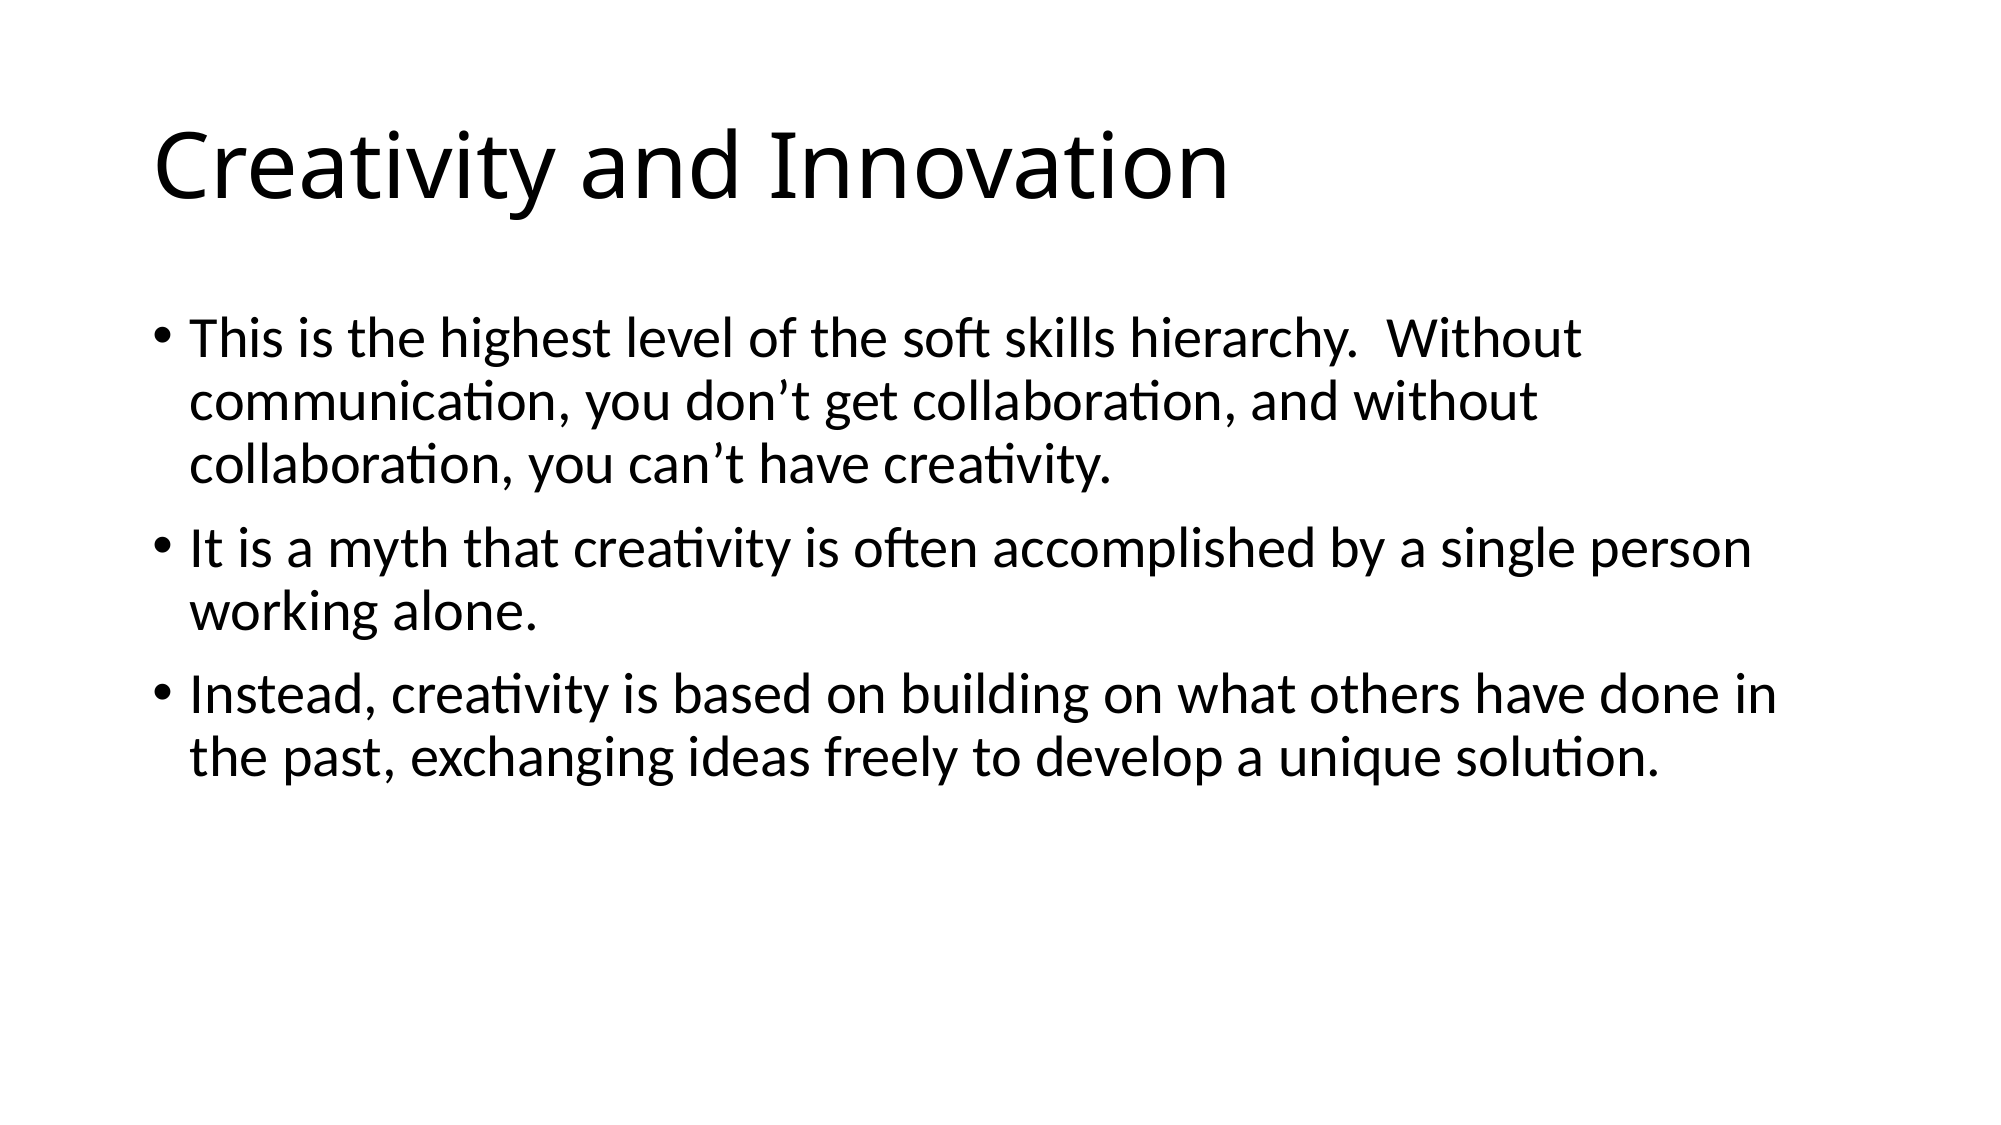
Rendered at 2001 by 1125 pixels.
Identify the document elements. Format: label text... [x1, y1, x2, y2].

title Creativity and Innovation [137, 59, 1863, 278]
list This is the highest level of the soft skills hierarchy. Without communication, you don’t get collaboration, and without collaboration, you can’t have creativity. It is a myth that creativity is often accomplished by a single person working alone. Instead, creativity is based on building on what others have done in the past, exchanging ideas freely to develop a unique solution. [137, 299, 1863, 1014]
